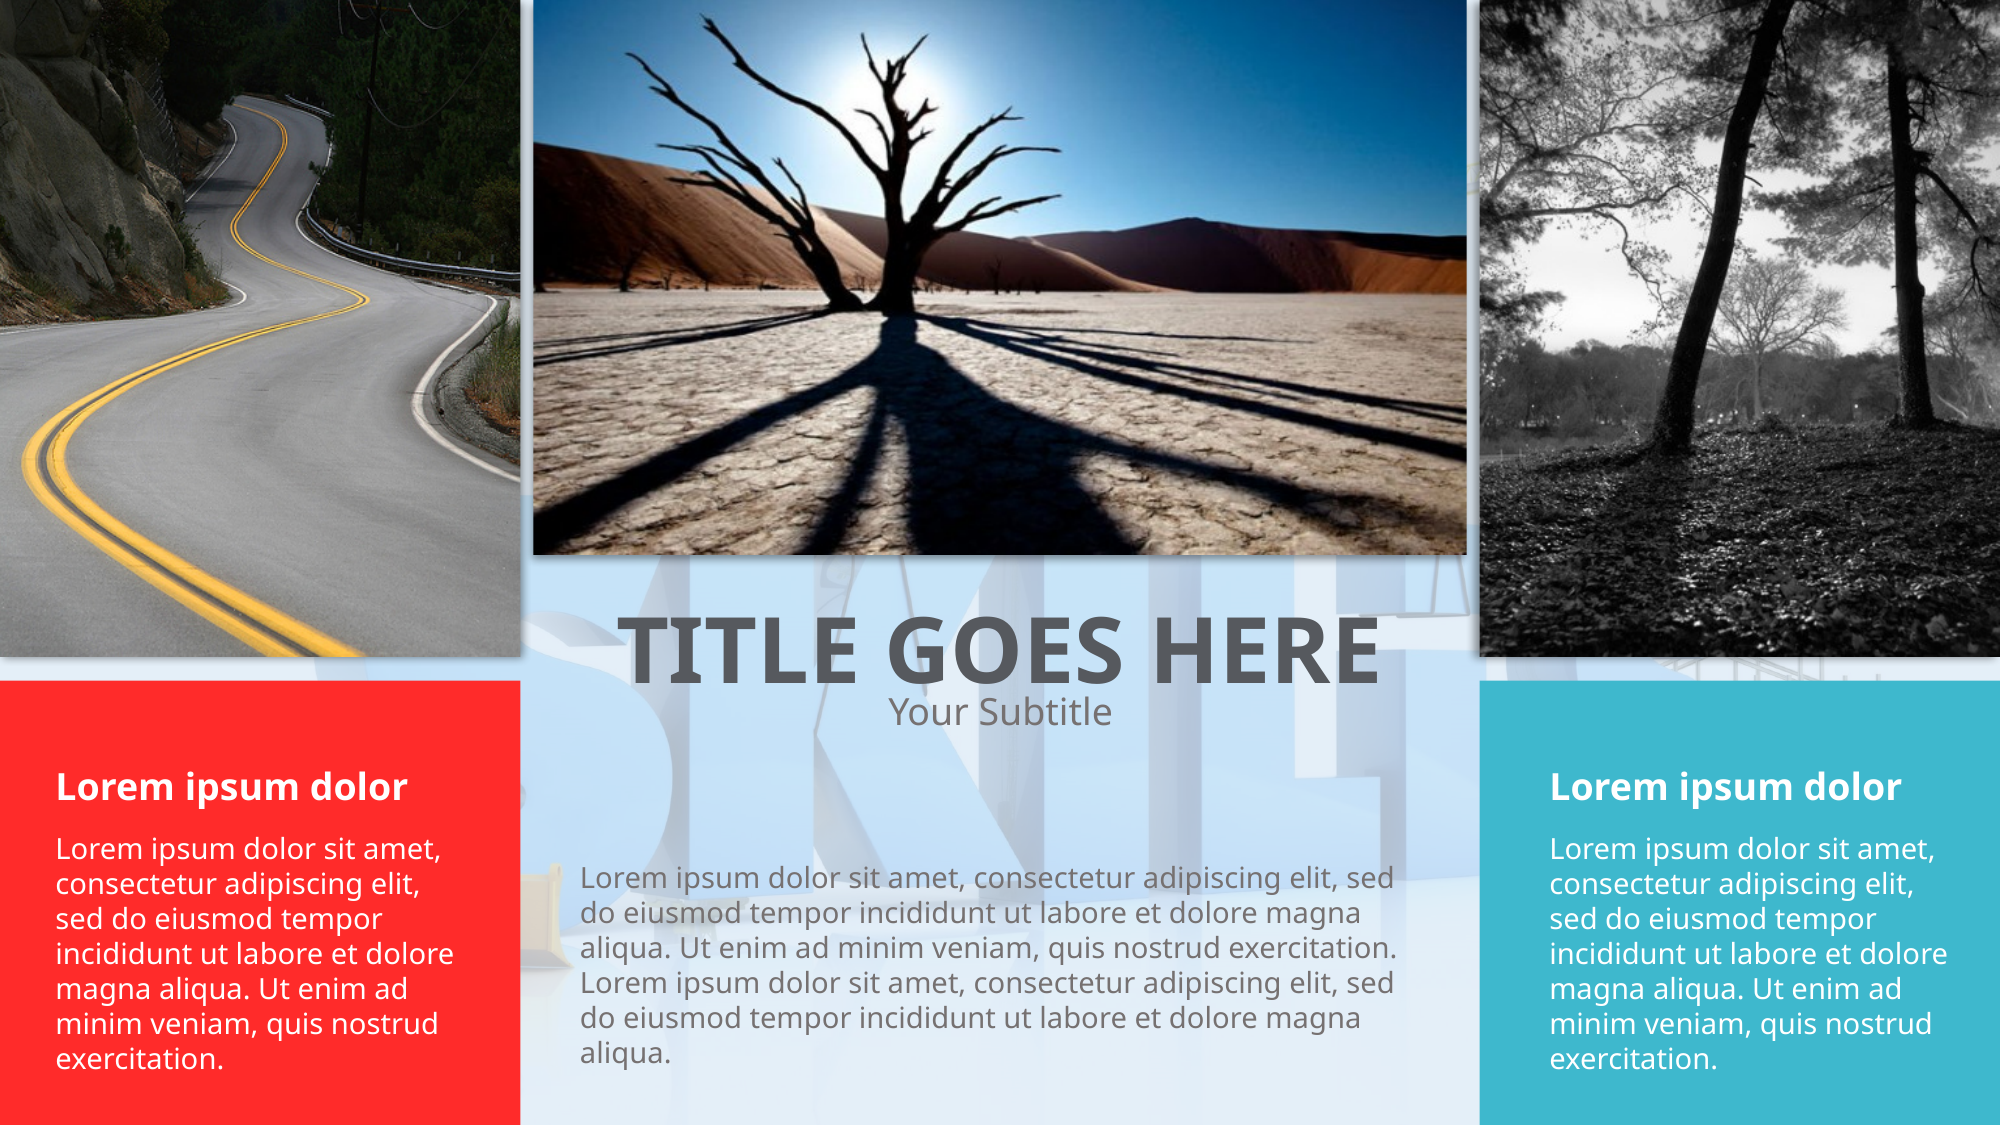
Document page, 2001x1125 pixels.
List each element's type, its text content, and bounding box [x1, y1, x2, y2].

text_box [0, 0, 521, 657]
text_box [0, 680, 521, 1125]
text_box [40, 755, 480, 1051]
text_box Lorem ipsum dolor sit amet, consectetur adipiscing elit, sed do eiusmod tempor incididunt ut labore et dolore magna aliqua. Ut enim ad minim veniam, quis nostrud exercitation. Lorem ipsum dolor sit amet, consectetur adipiscing elit, sed do eiusmod tempor incididunt ut labore et dolore magna aliqua. [565, 852, 1452, 1077]
text_box [532, 0, 1468, 555]
text_box [1479, 680, 2000, 1125]
text_box [1479, 0, 2000, 657]
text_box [1534, 755, 1974, 1051]
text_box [548, 584, 1452, 742]
